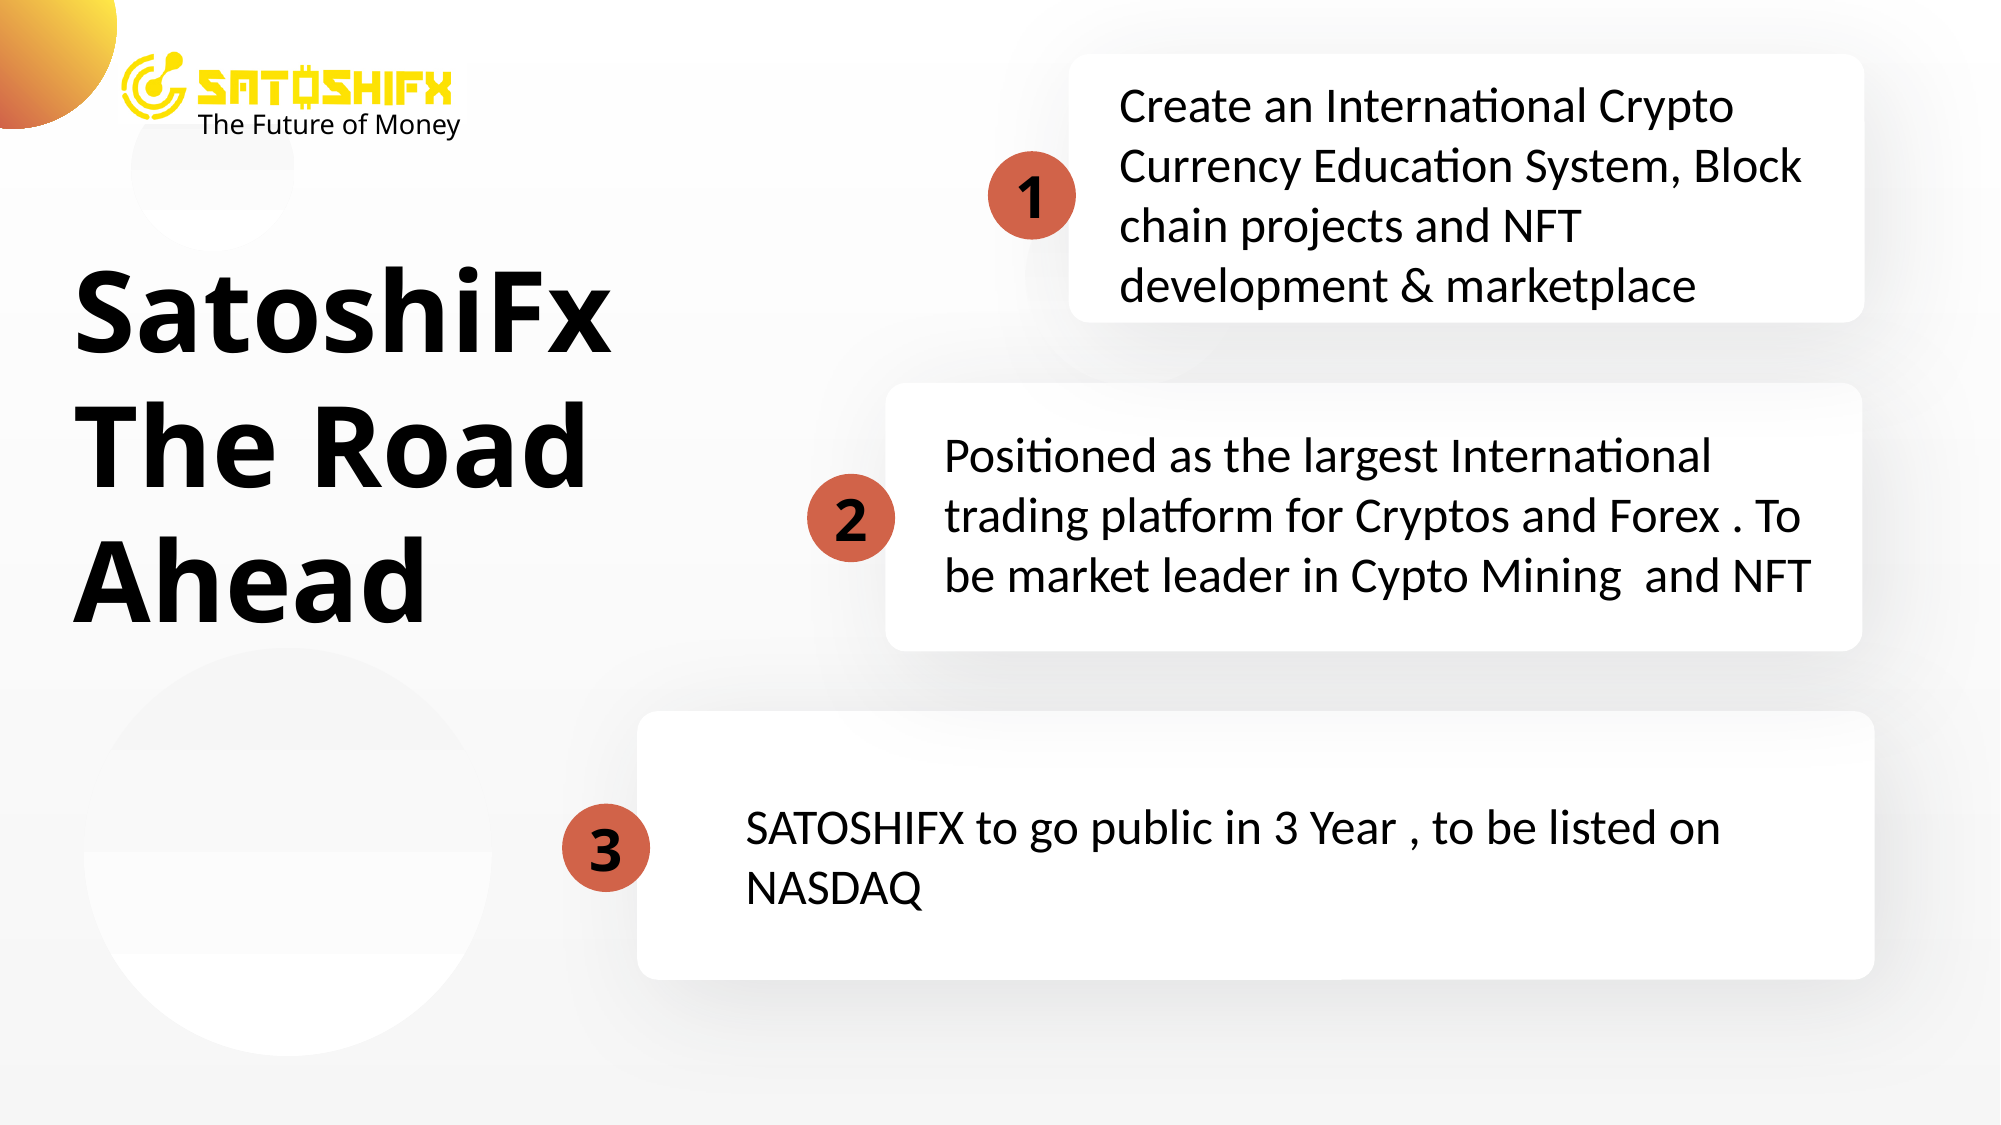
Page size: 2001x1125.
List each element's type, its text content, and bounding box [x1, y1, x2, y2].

text_box Positioned as the largest International trading platform for Cryptos and Forex . To be market leader in Cypto Mining and NFT [929, 415, 1850, 610]
text_box SATOSHIFX to go public in 3 Year , to be listed on NASDAQ [730, 786, 1749, 922]
text_box 3 [561, 802, 652, 894]
text_box 2 [833, 472, 897, 564]
picture [117, 49, 467, 124]
text_box [884, 381, 1864, 653]
text_box The Future of Money [198, 91, 510, 140]
text_box 1 [986, 150, 1077, 241]
text_box [636, 710, 1876, 981]
text_box Create an International Crypto Currency Education System, Block chain projects and NFT development & marketplace [1104, 64, 1862, 320]
text_box [1067, 52, 1866, 324]
text_box SatoshiFx The Road Ahead [58, 232, 833, 653]
